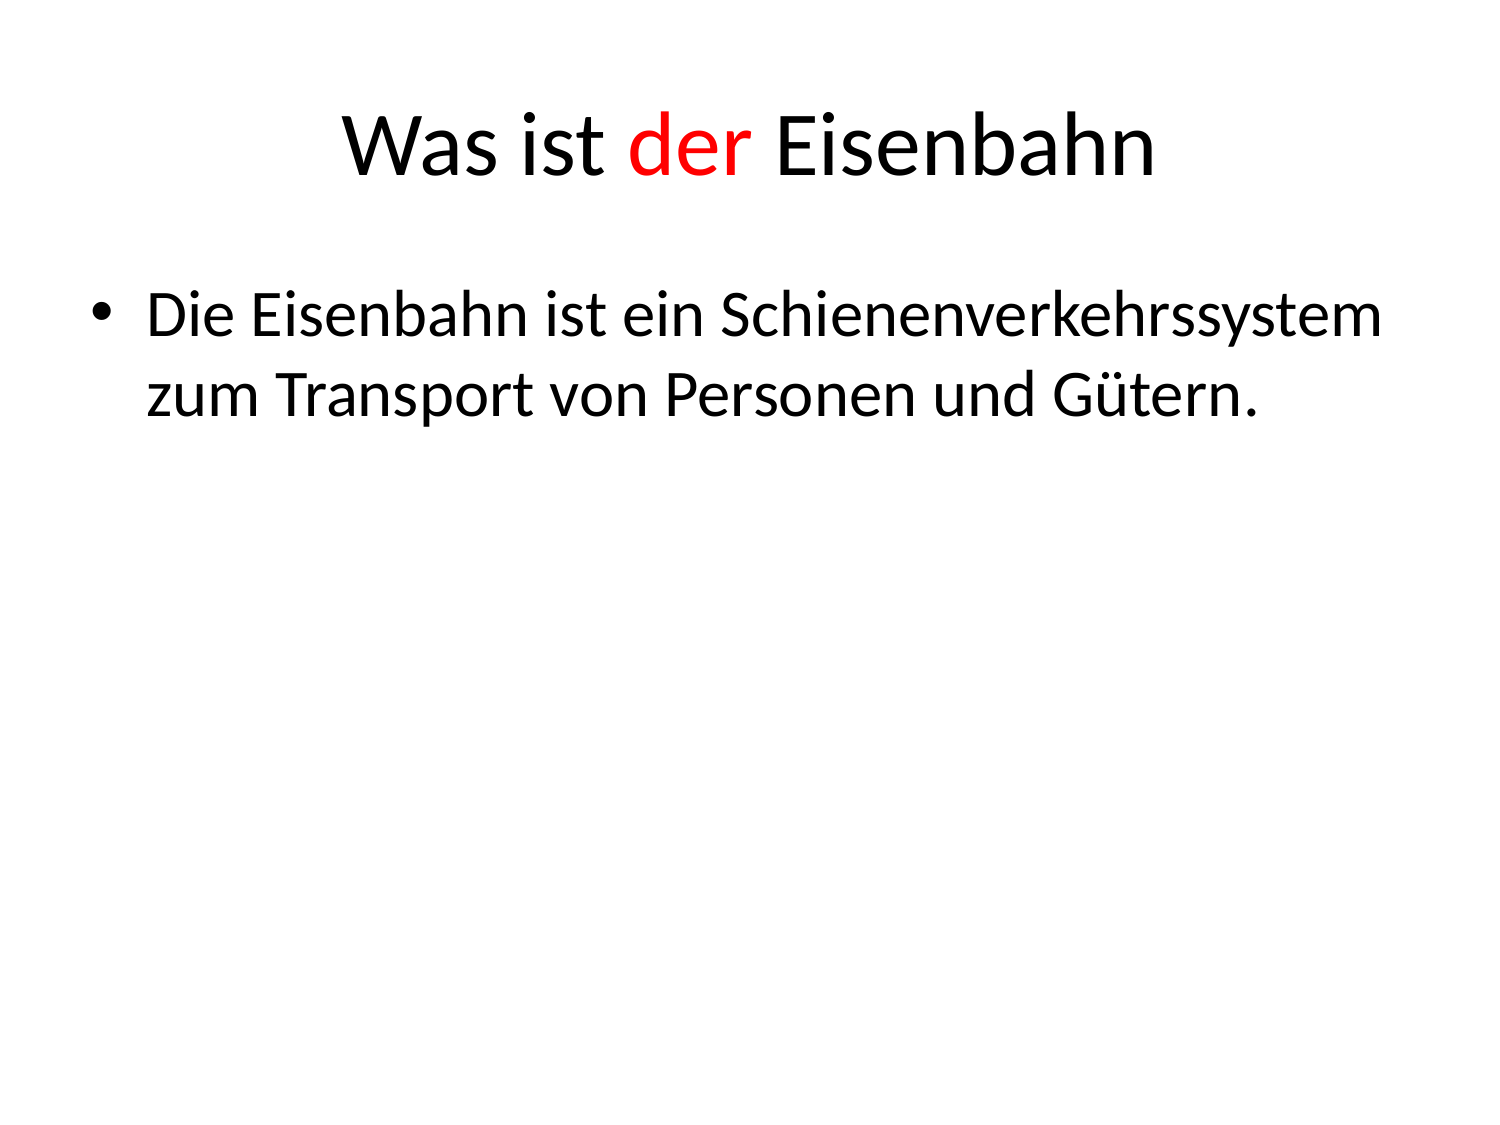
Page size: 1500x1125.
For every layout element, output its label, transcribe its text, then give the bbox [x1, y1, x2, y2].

list Die Eisenbahn ist ein Schienenverkehrssystem zum Transport von Personen und Gütern. [75, 262, 1425, 1005]
title Was ist der Eisenbahn [75, 45, 1425, 233]
